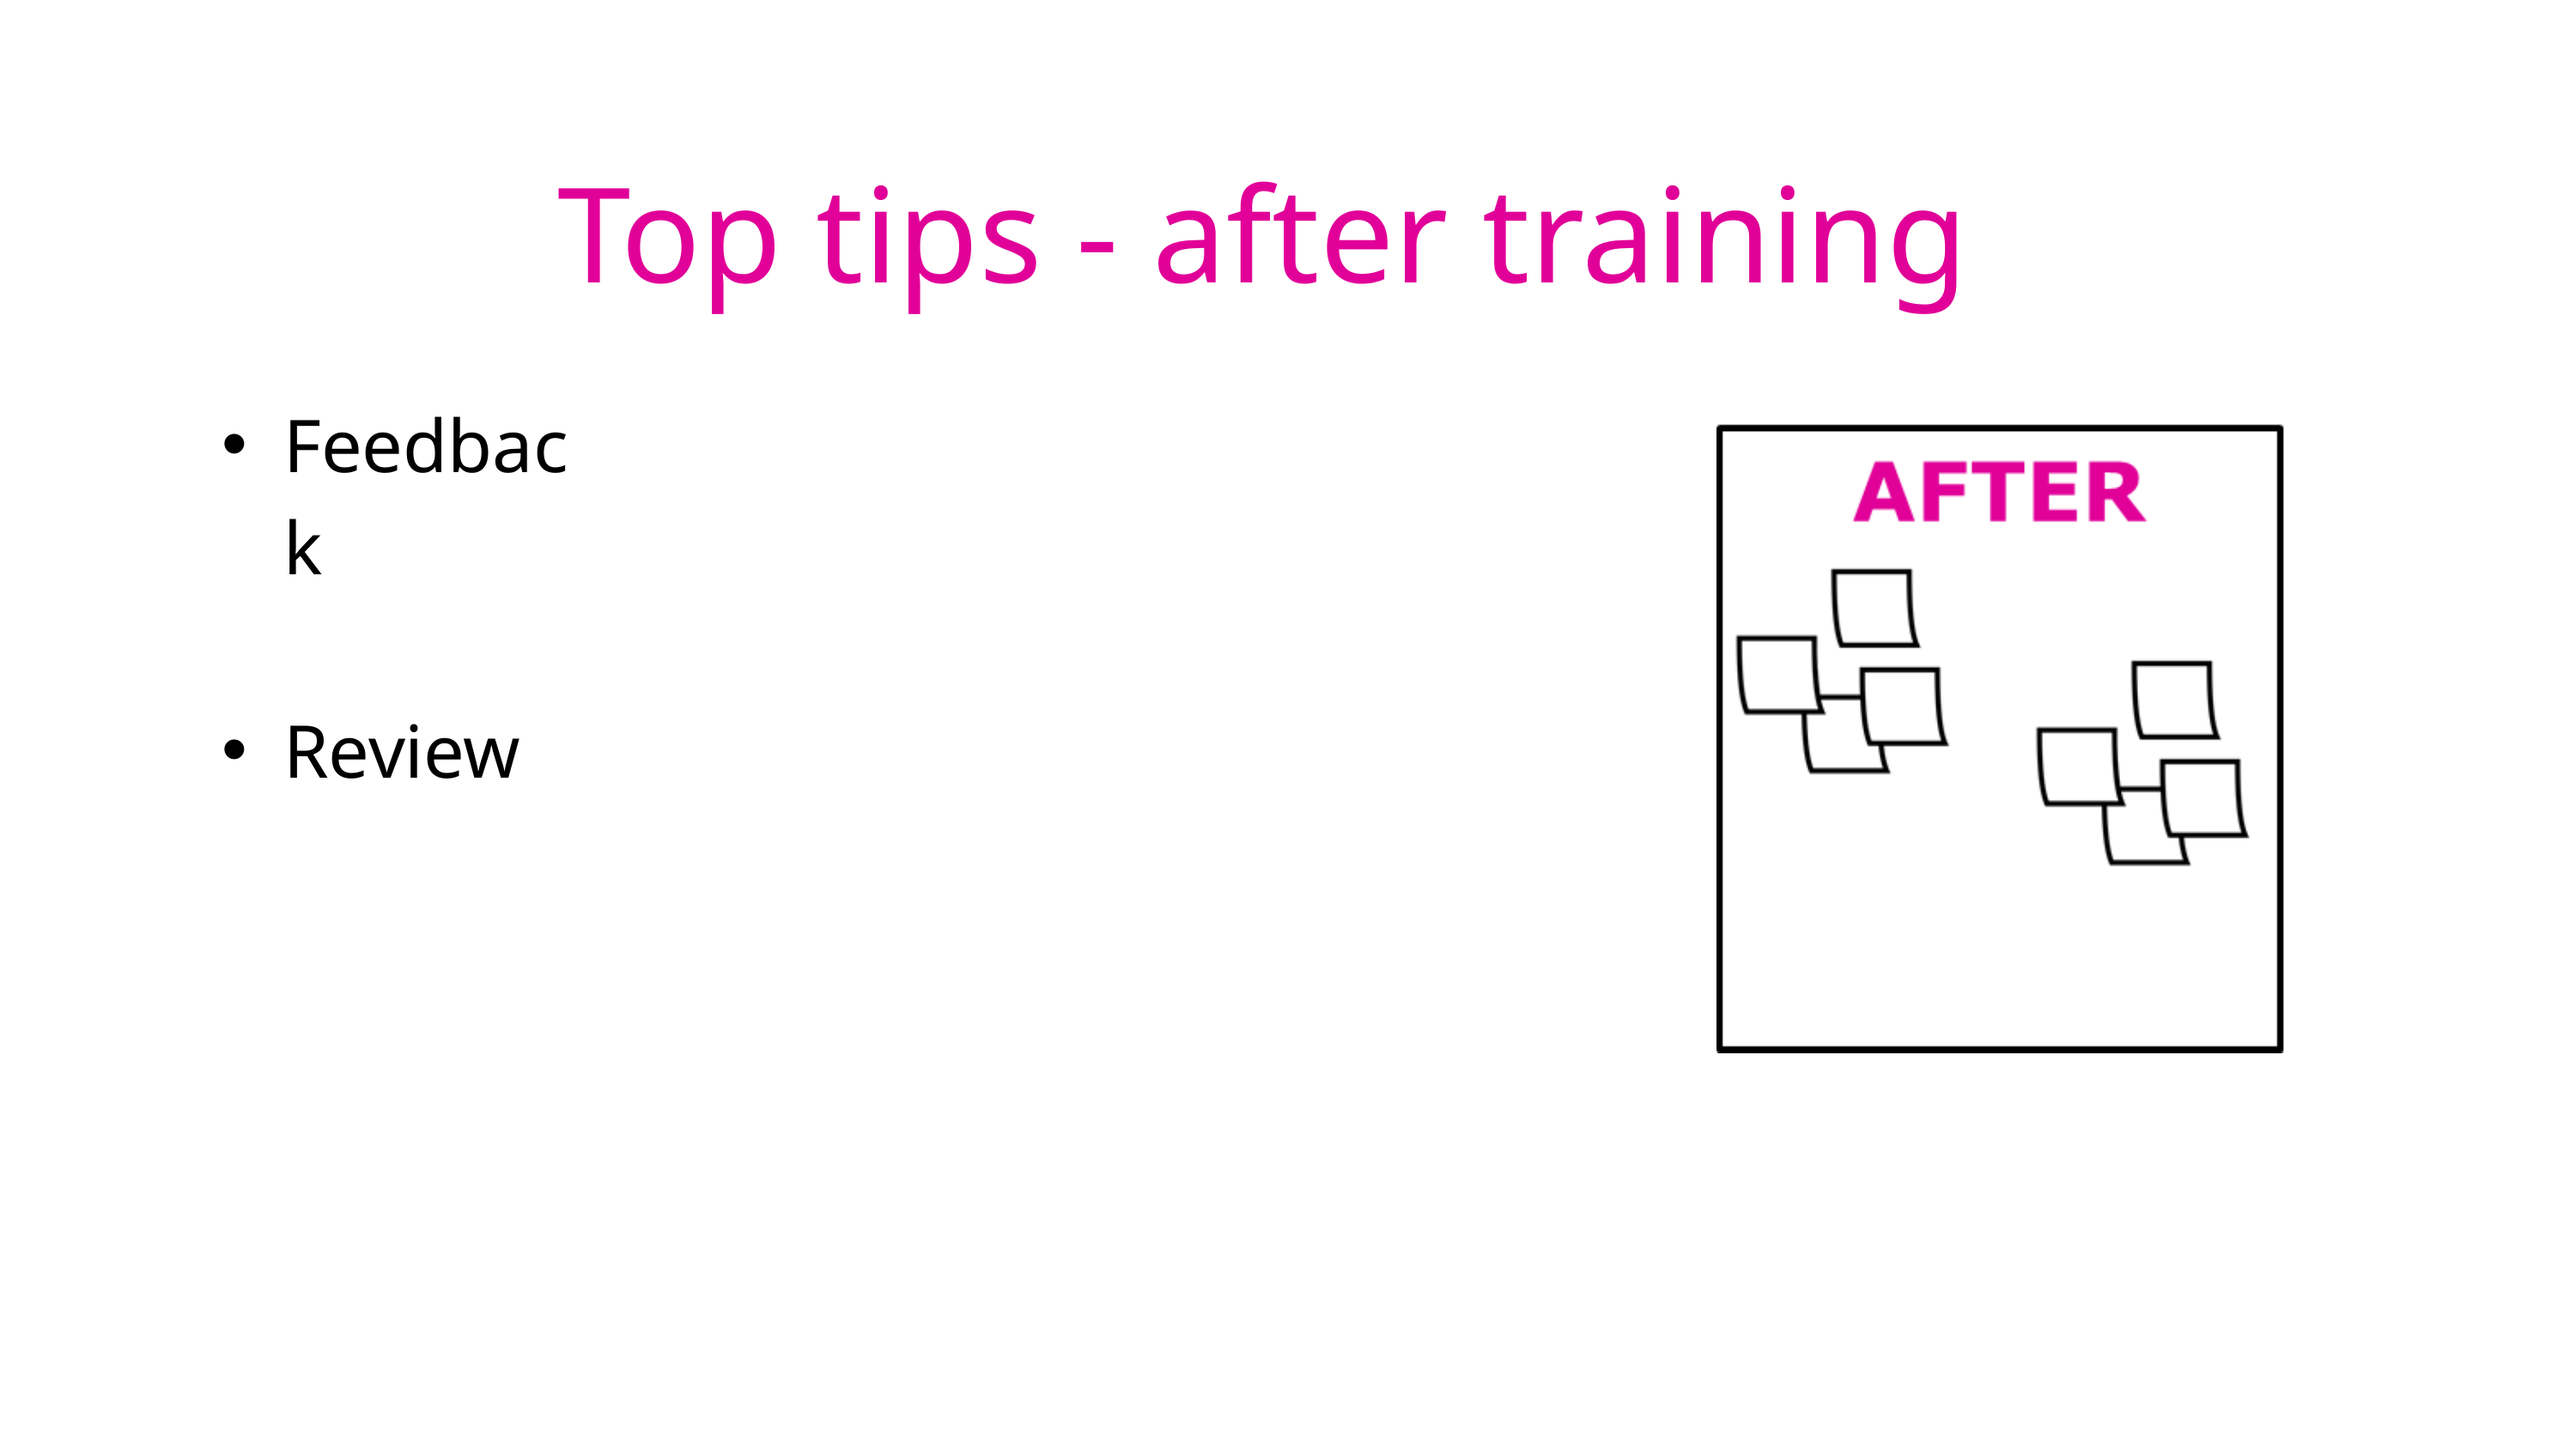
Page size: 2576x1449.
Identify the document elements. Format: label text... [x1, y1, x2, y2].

text_box [1716, 414, 2284, 1053]
text_box Top tips - after training [144, 124, 2382, 310]
text_box Feedback Review [160, 385, 603, 793]
